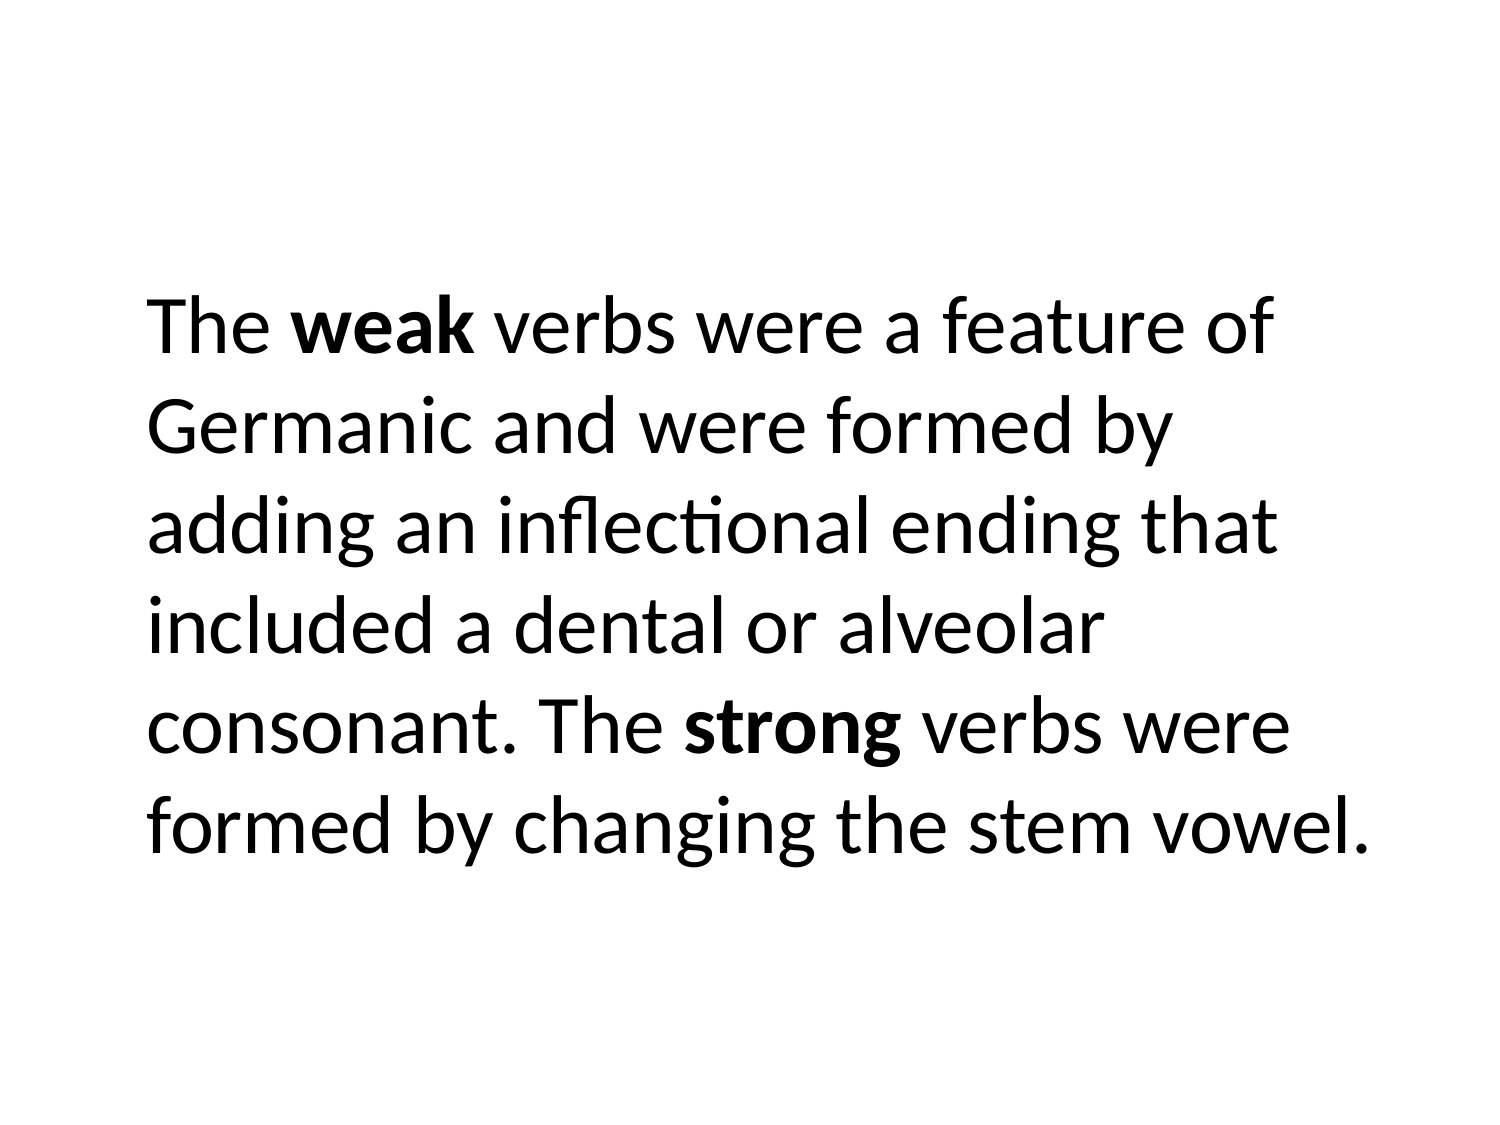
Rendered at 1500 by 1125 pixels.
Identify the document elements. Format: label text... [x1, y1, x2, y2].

list The weak verbs were a feature of Germanic and were formed by adding an inflectional ending that included a dental or alveolar consonant. The strong verbs were formed by changing the stem vowel. [75, 262, 1425, 1005]
